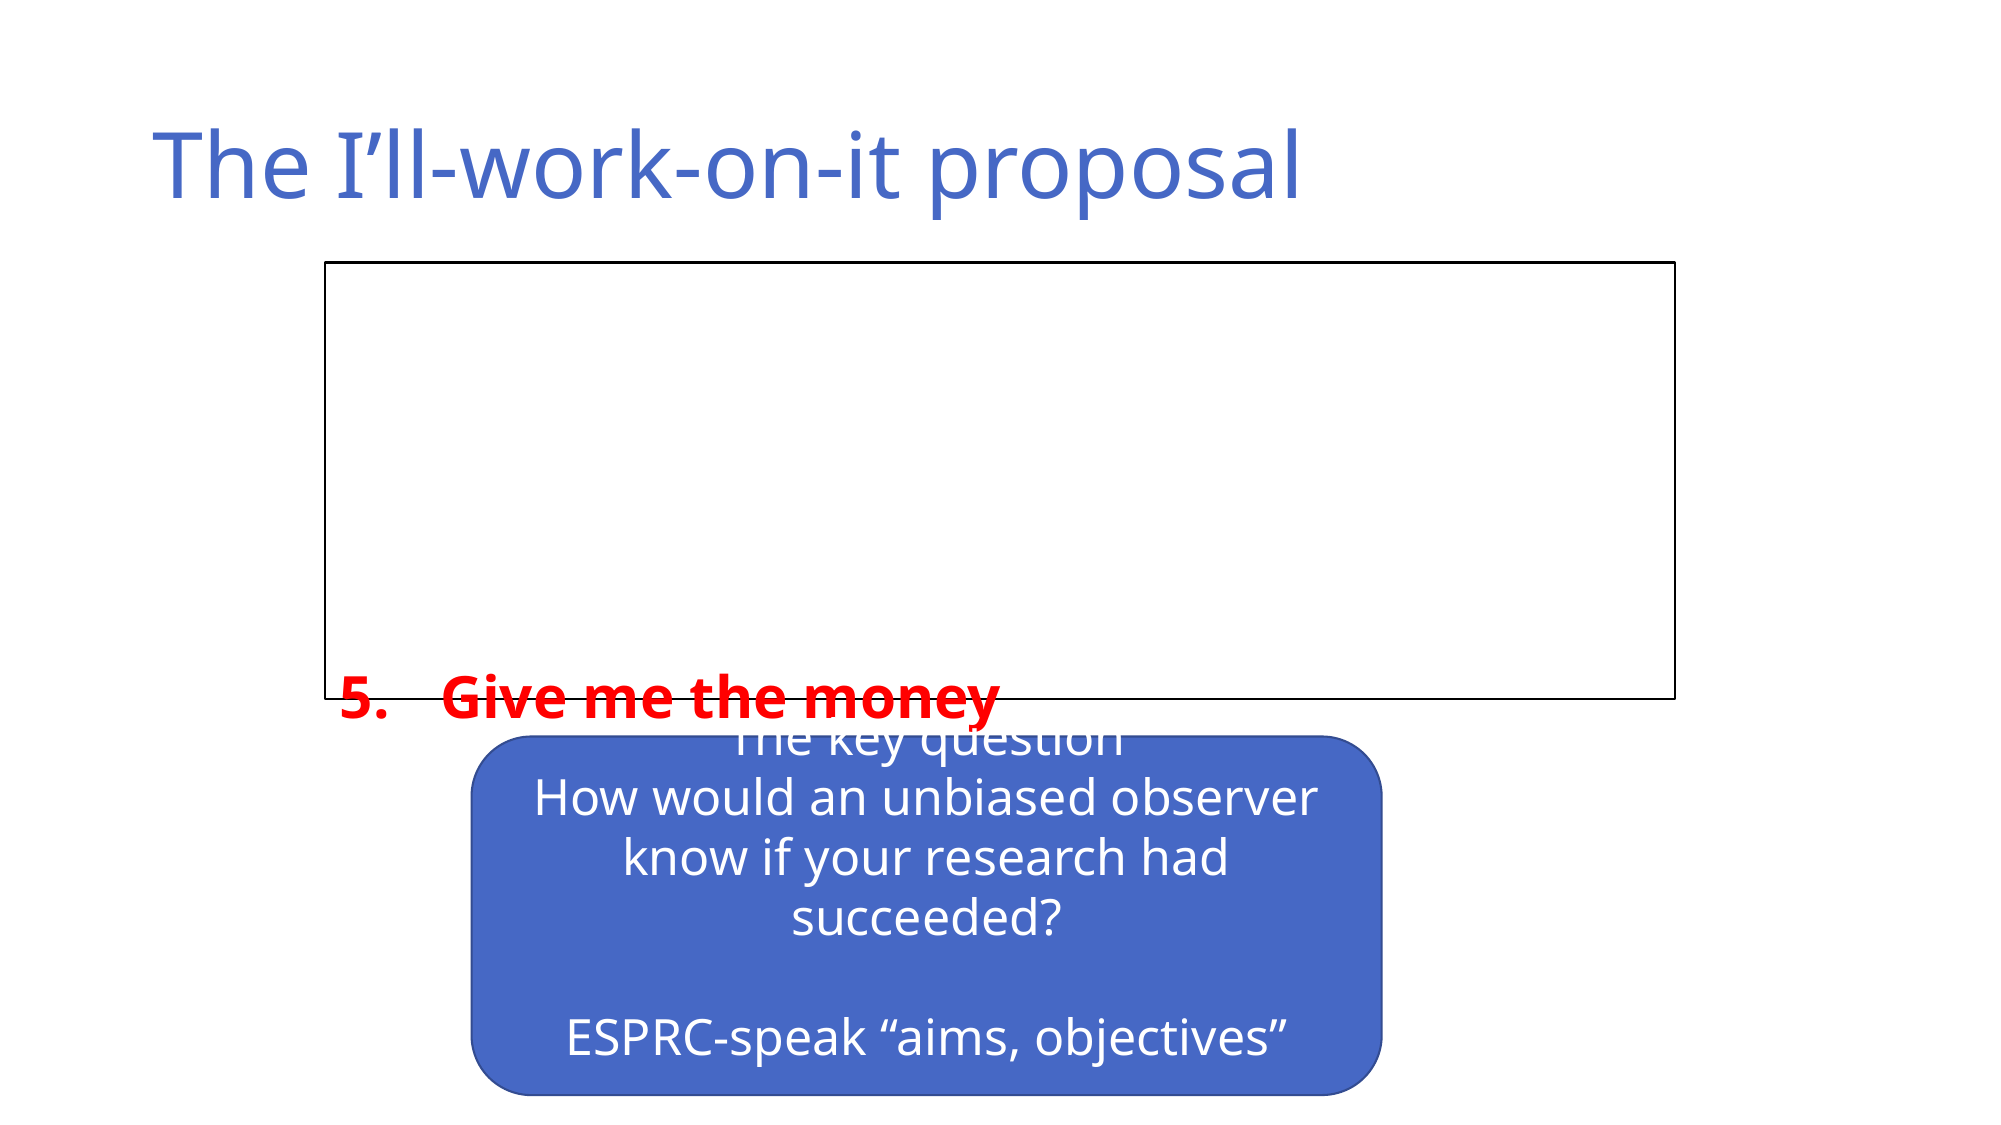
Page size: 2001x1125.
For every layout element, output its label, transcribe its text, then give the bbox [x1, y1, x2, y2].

text_box The key question How would an unbiased observer know if your research had succeeded? ESPRC-speak “aims, objectives” [470, 735, 1383, 1097]
title The I’ll-work-on-it proposal [137, 59, 1863, 278]
list Here is a (well-formulated, important) problem Here is a promising idea (…evidence) We’re a great team (…evidence) We’ll work on it Give me the money [324, 262, 1675, 700]
